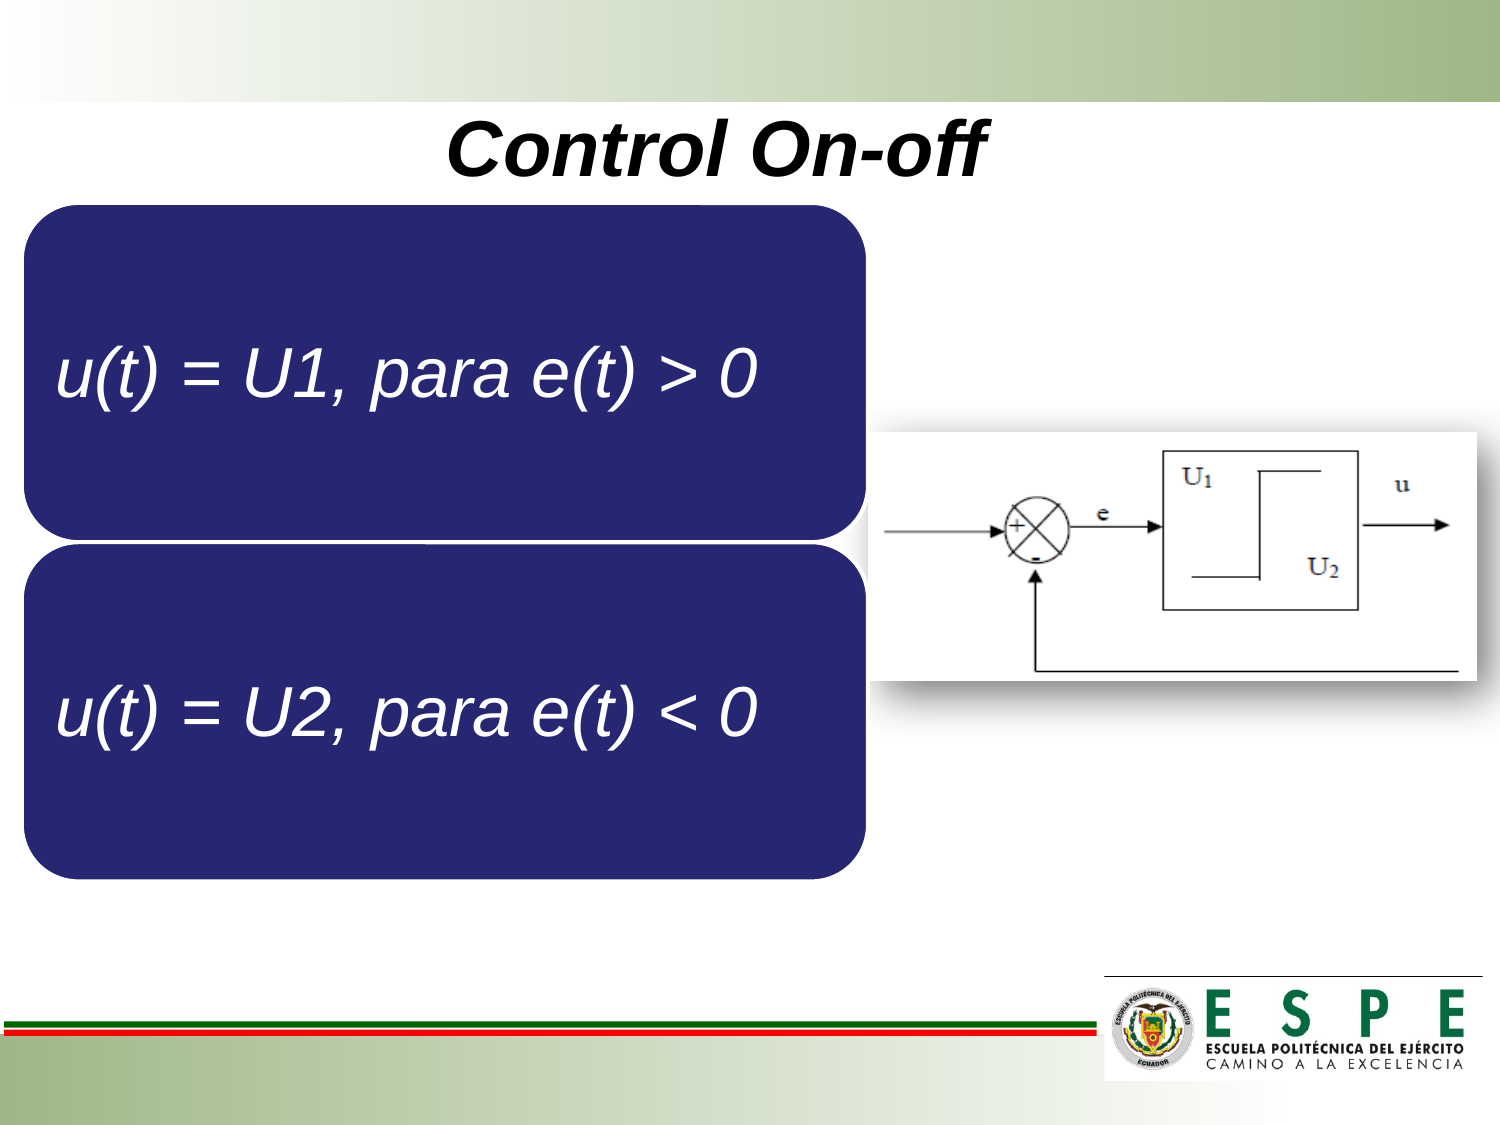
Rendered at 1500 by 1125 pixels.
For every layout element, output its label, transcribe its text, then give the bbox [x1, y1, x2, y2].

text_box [21, 202, 869, 882]
title Control On-off [41, 90, 1392, 278]
picture [1104, 976, 1483, 1081]
picture [869, 432, 1477, 681]
